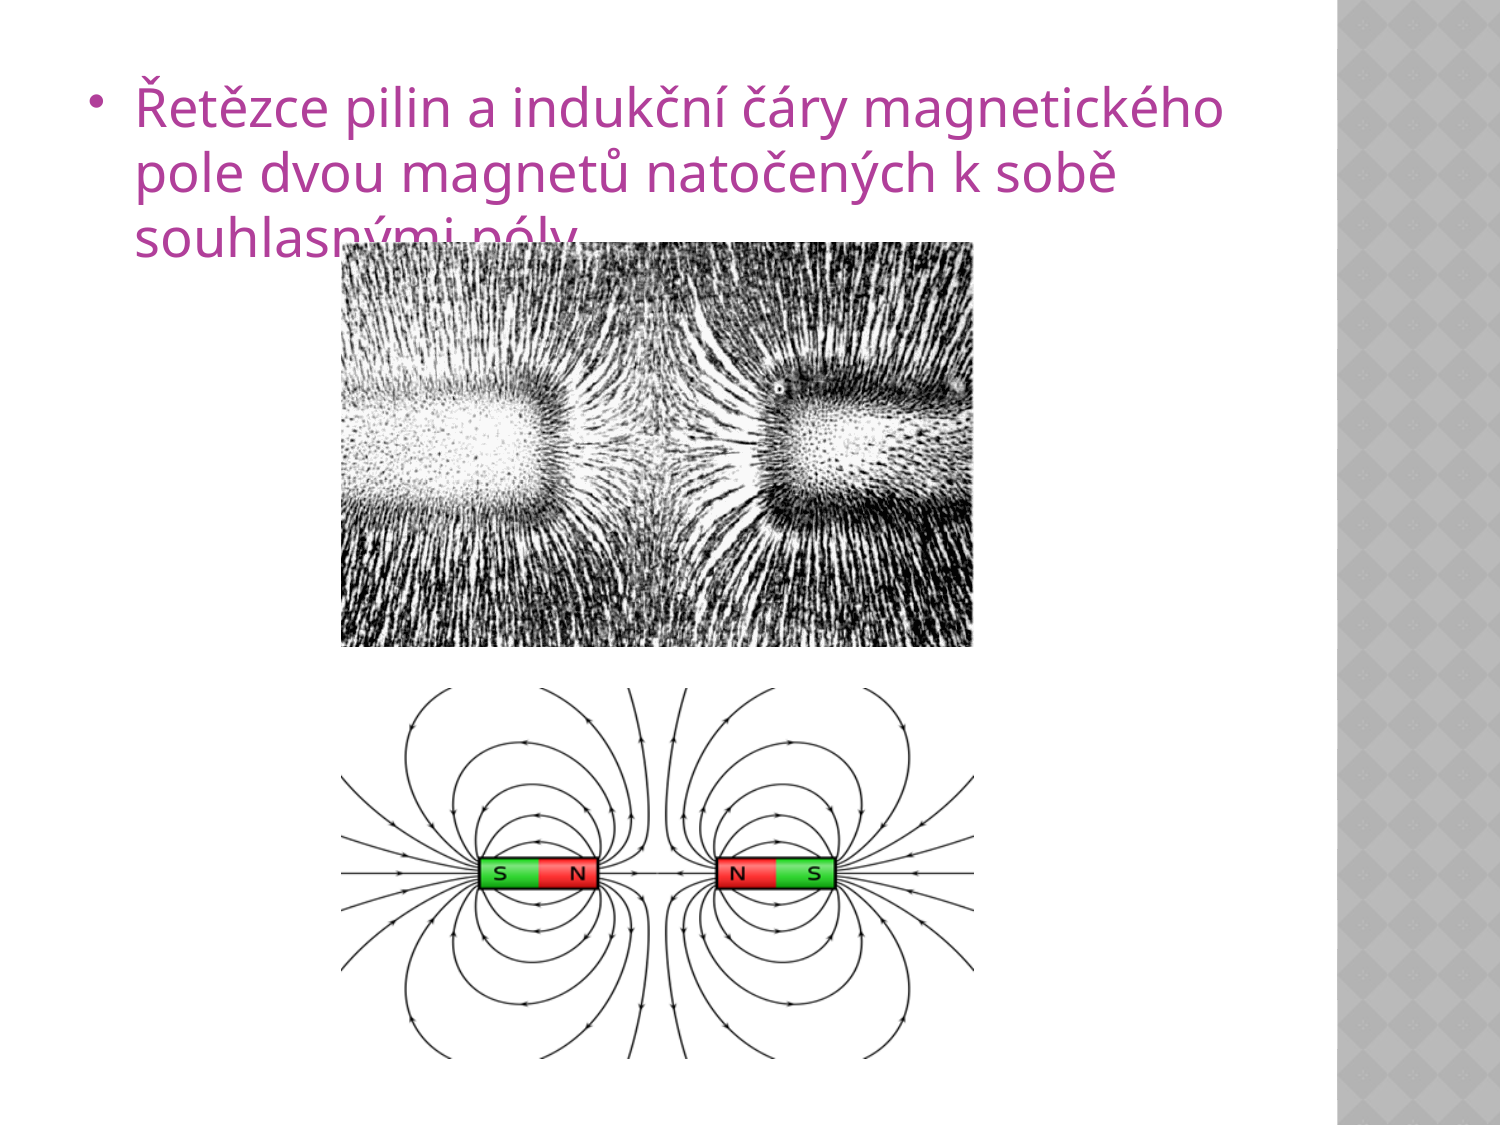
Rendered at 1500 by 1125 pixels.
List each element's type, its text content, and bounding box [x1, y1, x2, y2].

picture [340, 242, 974, 648]
picture [340, 688, 974, 1060]
list Řetězce pilin a indukční čáry magnetického pole dvou magnetů natočených k sobě souhlasnými póly. [75, 66, 1263, 1059]
